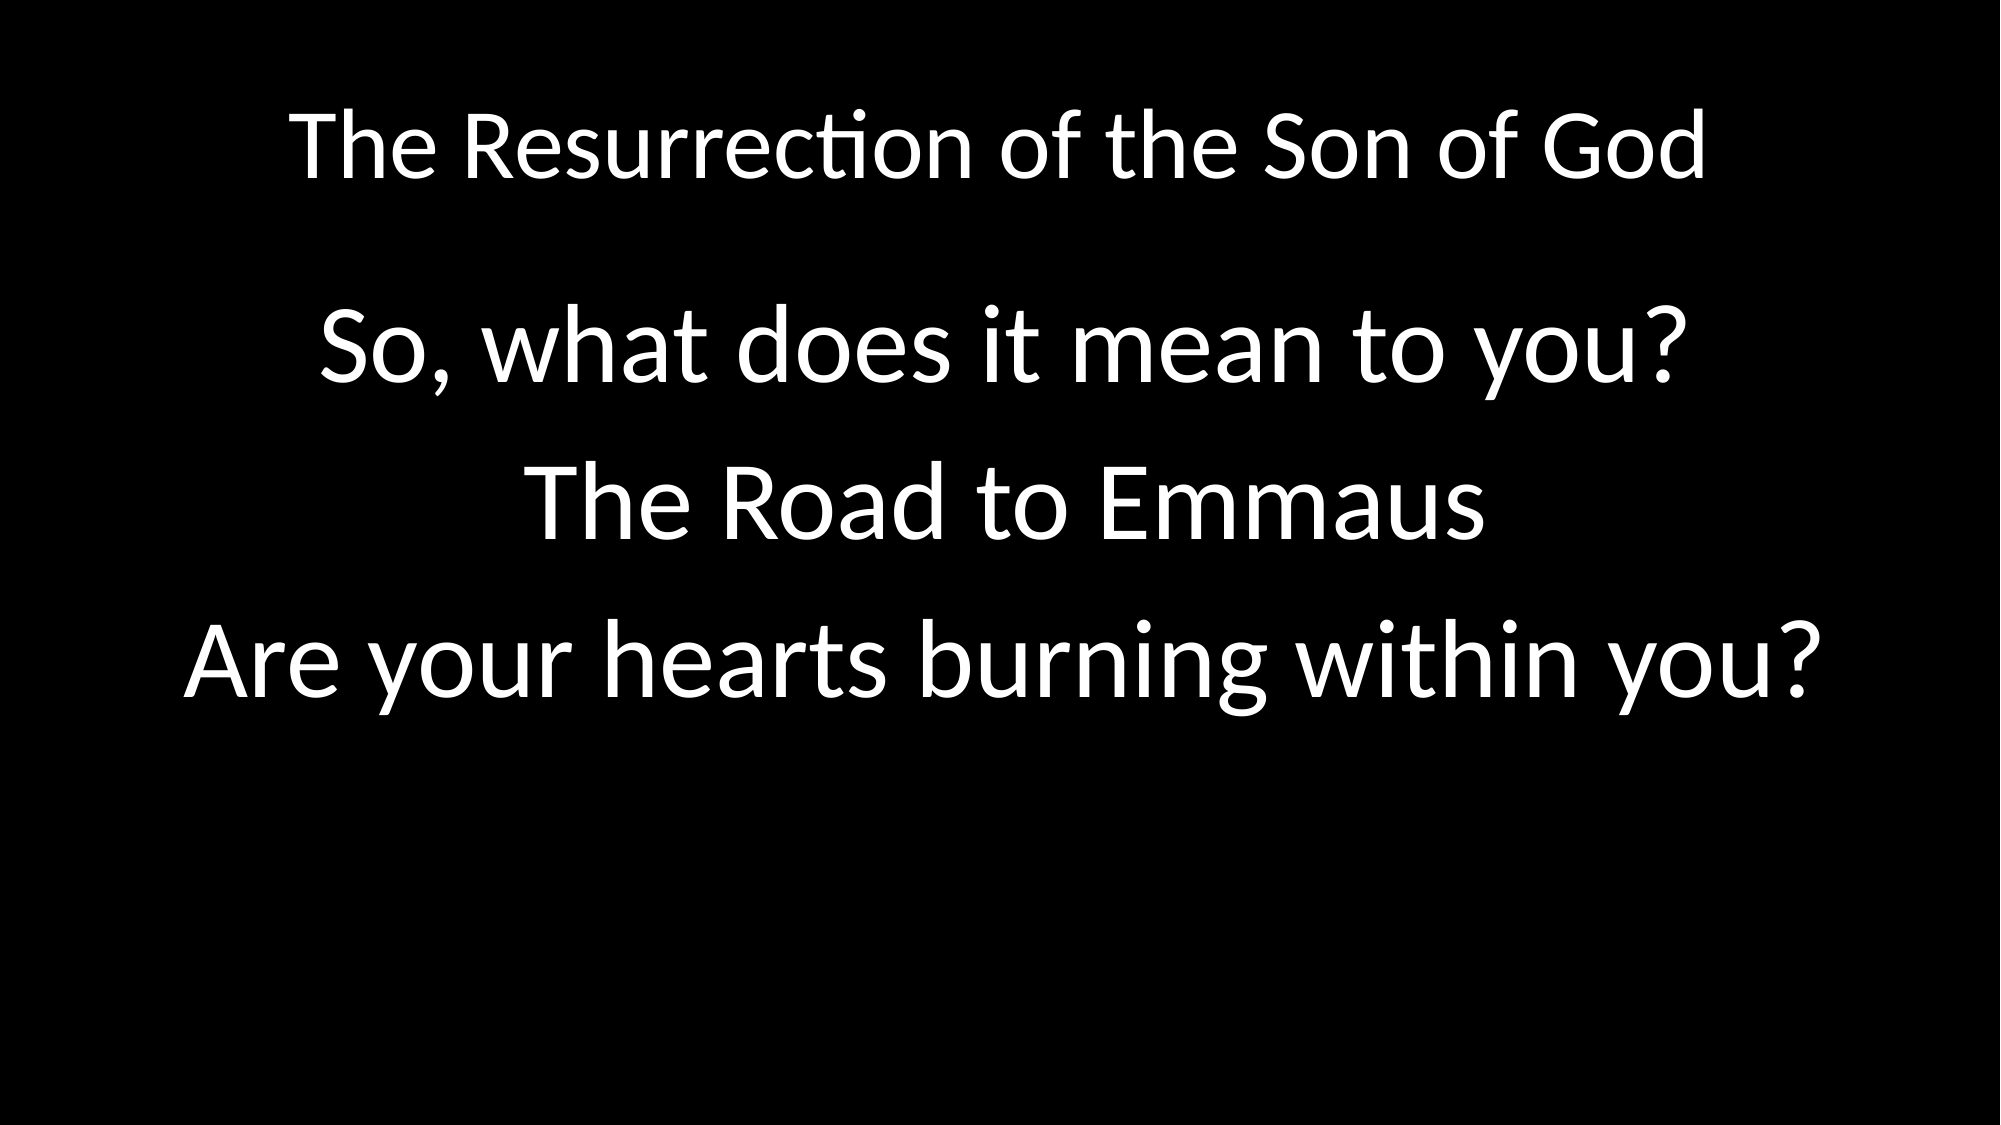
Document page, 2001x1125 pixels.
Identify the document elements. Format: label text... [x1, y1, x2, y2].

title The Resurrection of the Son of God [99, 45, 1900, 233]
list So, what does it mean to you? The Road to Emmaus Are your hearts burning within you? [99, 262, 1900, 1005]
